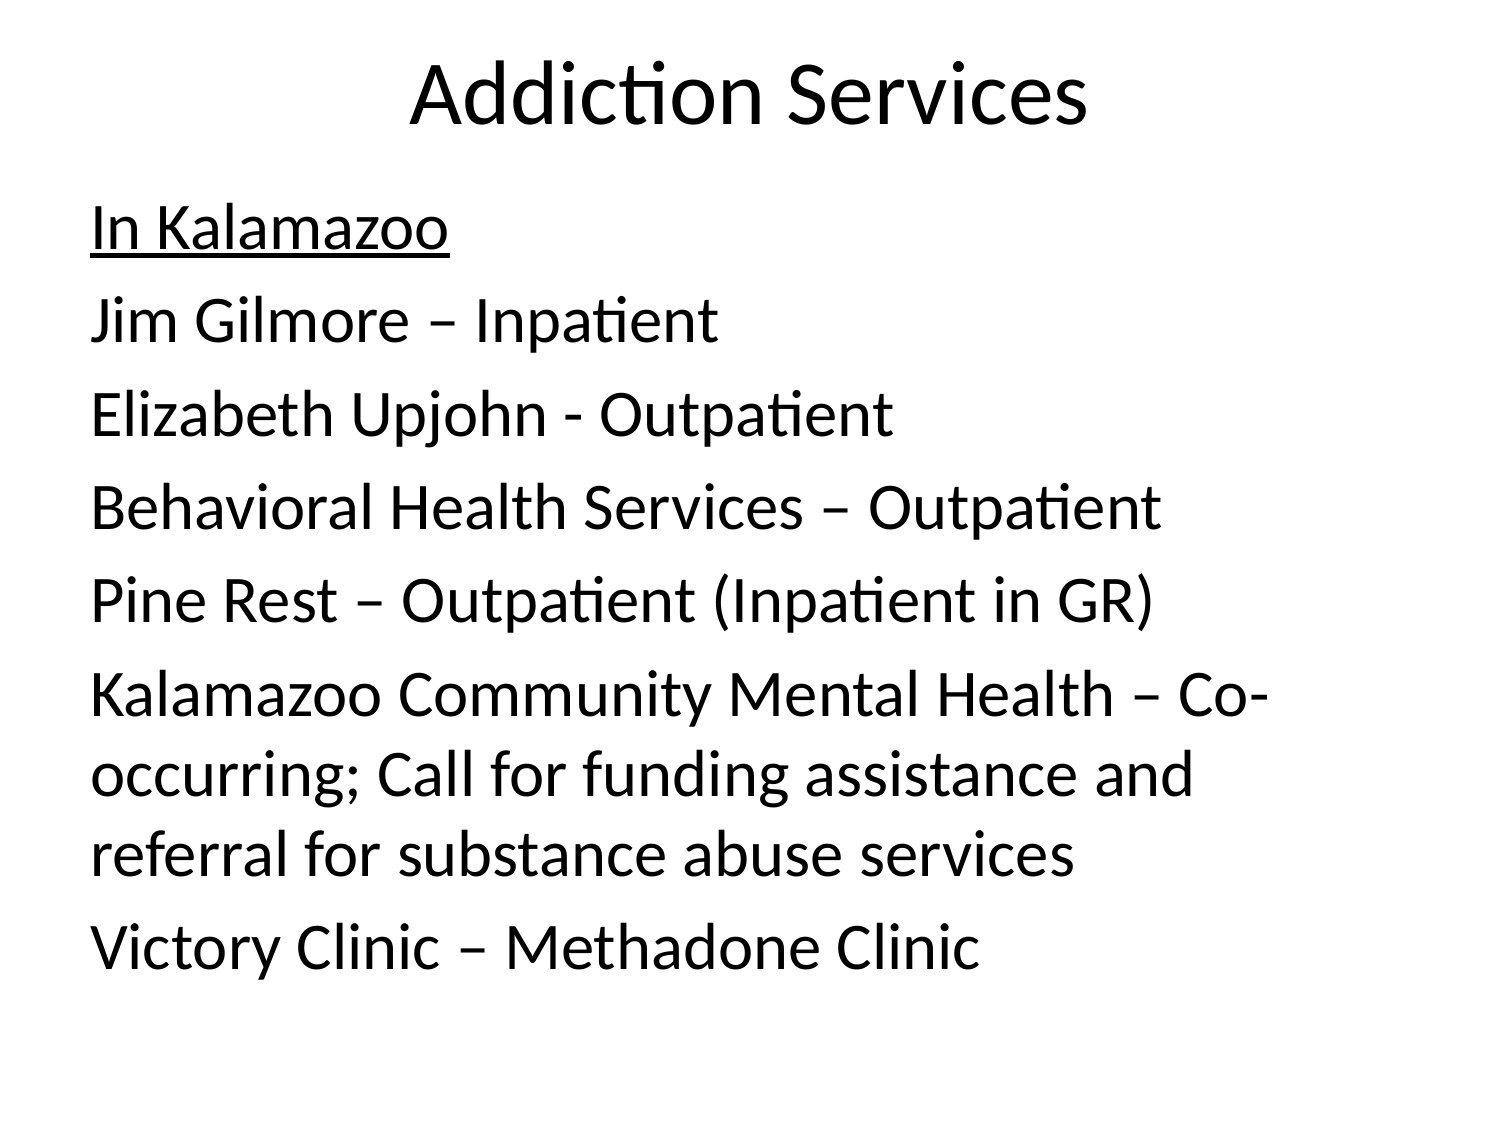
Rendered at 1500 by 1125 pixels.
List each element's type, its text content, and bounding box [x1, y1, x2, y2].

list In Kalamazoo Jim Gilmore – Inpatient Elizabeth Upjohn - Outpatient Behavioral Health Services – Outpatient Pine Rest – Outpatient (Inpatient in GR) Kalamazoo Community Mental Health – Co-occurring; Call for funding assistance and referral for substance abuse services Victory Clinic – Methadone Clinic [75, 174, 1425, 1103]
title Addiction Services [75, 0, 1425, 174]
